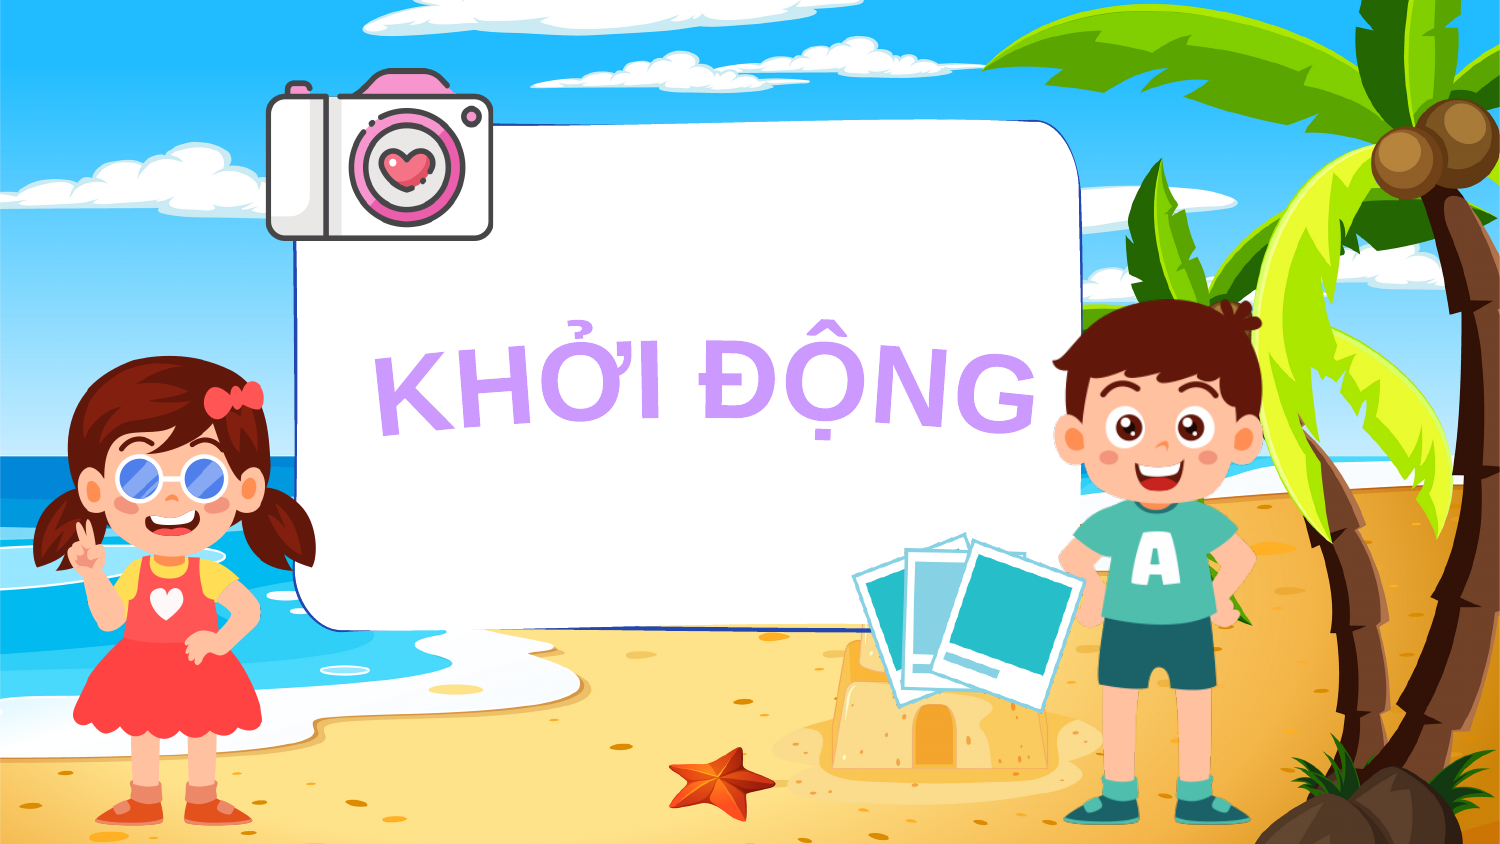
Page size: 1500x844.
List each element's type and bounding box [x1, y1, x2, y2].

text_box [293, 119, 1083, 633]
text_box [30, 350, 318, 827]
text_box [265, 68, 494, 241]
text_box [0, 0, 1500, 844]
text_box [1048, 295, 1284, 827]
text_box [851, 532, 1087, 714]
